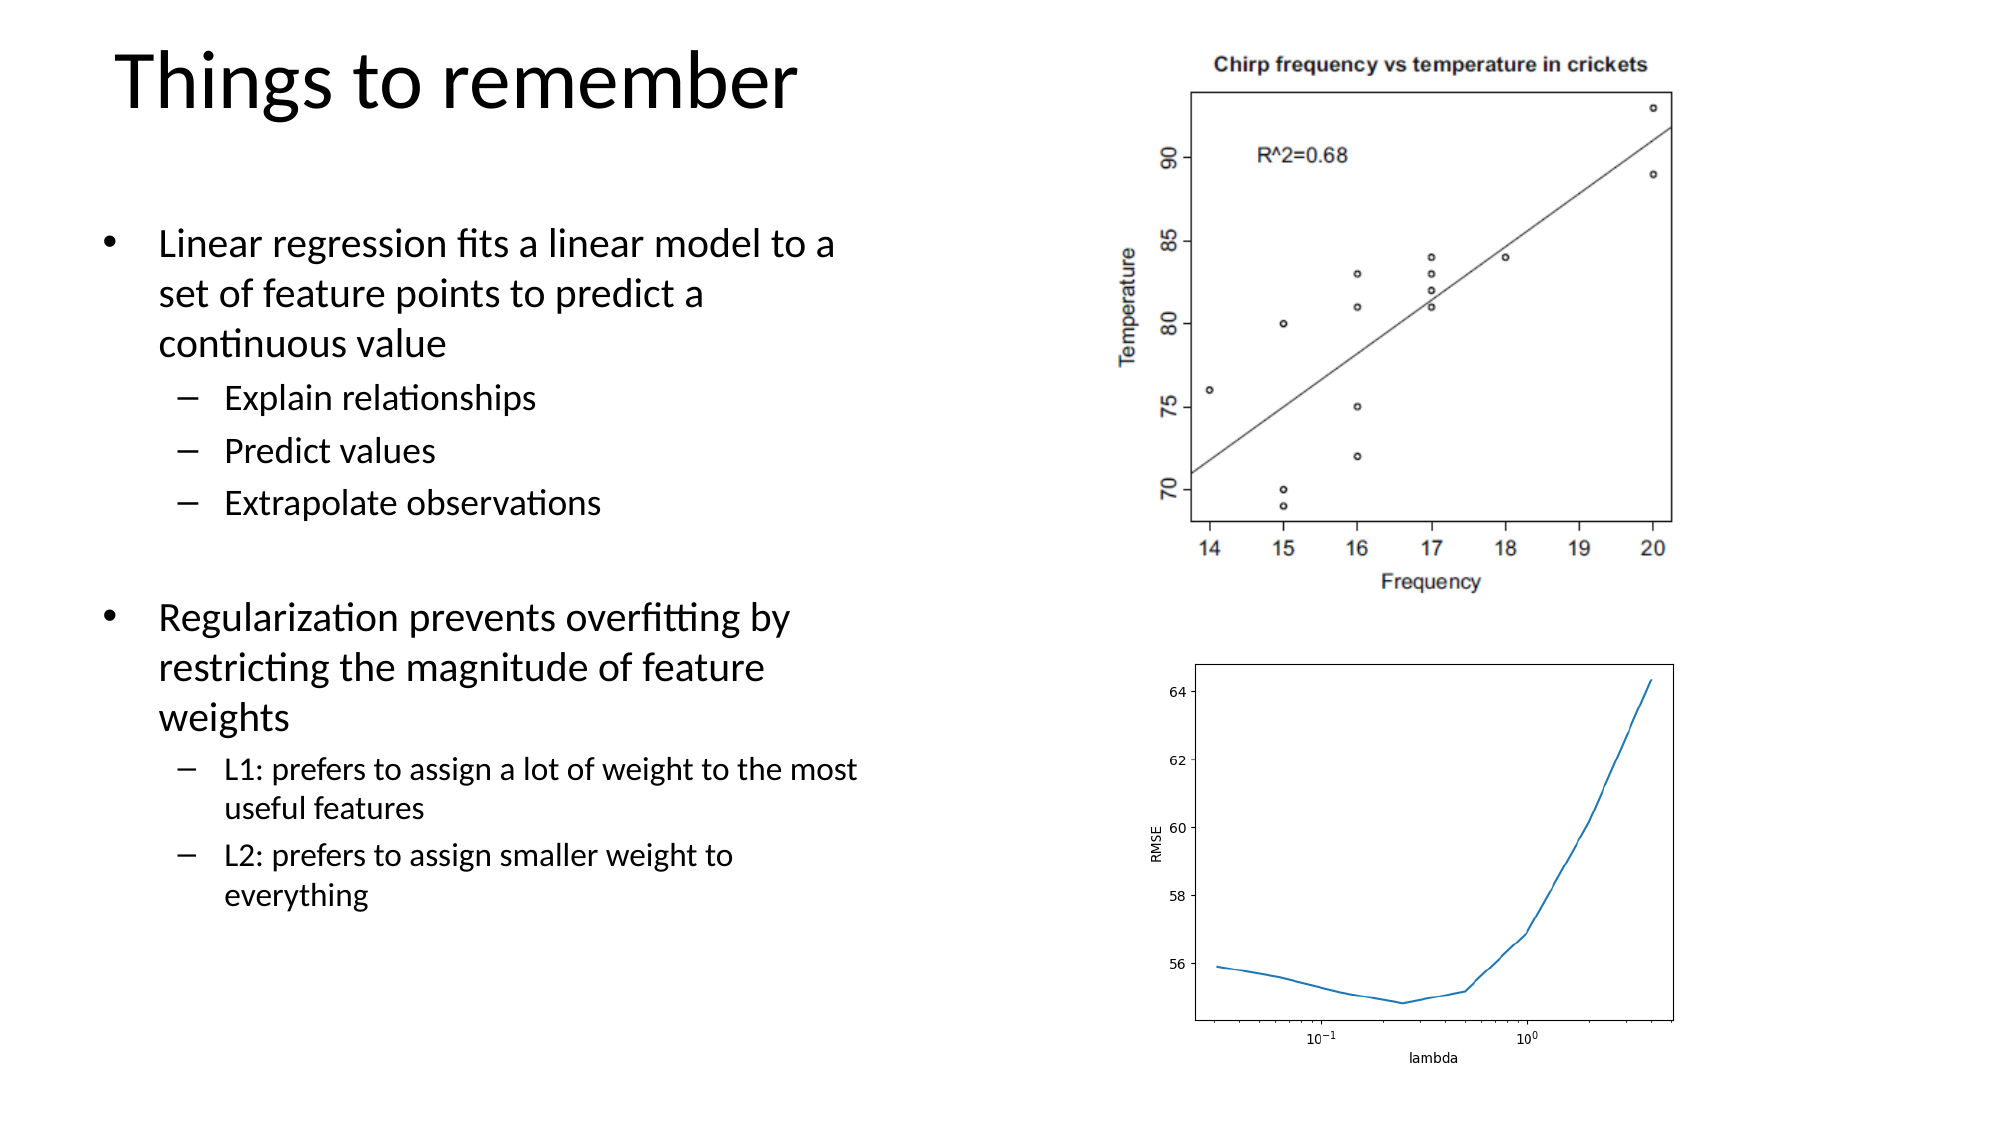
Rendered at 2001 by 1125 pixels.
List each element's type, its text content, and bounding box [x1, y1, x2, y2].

picture [1112, 24, 1714, 626]
picture [1139, 654, 1681, 1076]
title Things to remember [99, 0, 1900, 150]
list Linear regression fits a linear model to a set of feature points to predict a continuous value Explain relationships Predict values Extrapolate observations Regularization prevents overfitting by restricting the magnitude of feature weights L1: prefers to assign a lot of weight to the most useful features L2: prefers to assign smaller weight to everything [87, 149, 888, 1125]
